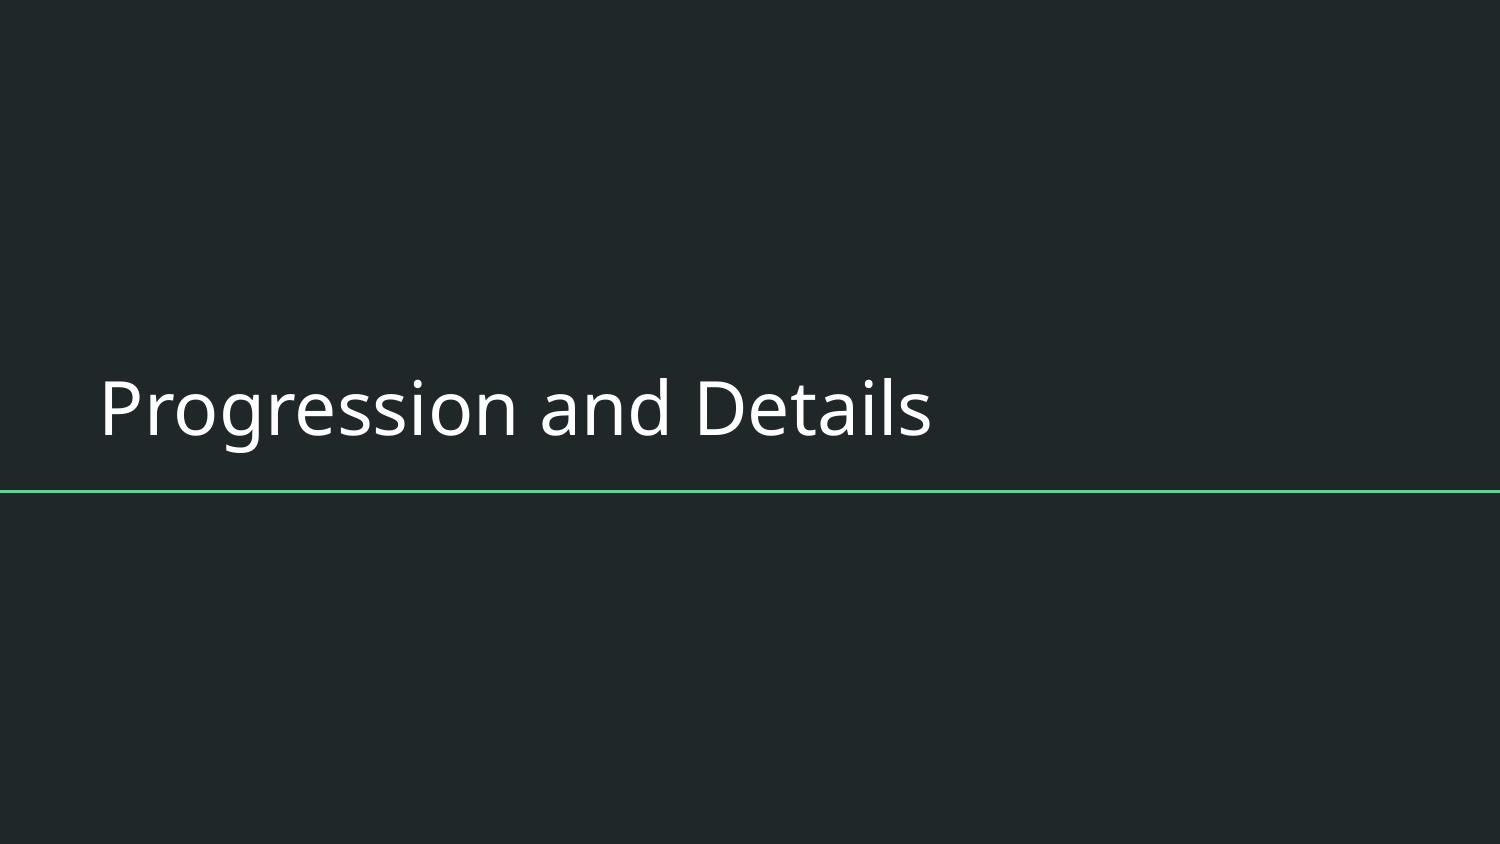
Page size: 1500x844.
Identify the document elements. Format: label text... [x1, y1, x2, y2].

title Progression and Details [83, 337, 1417, 466]
